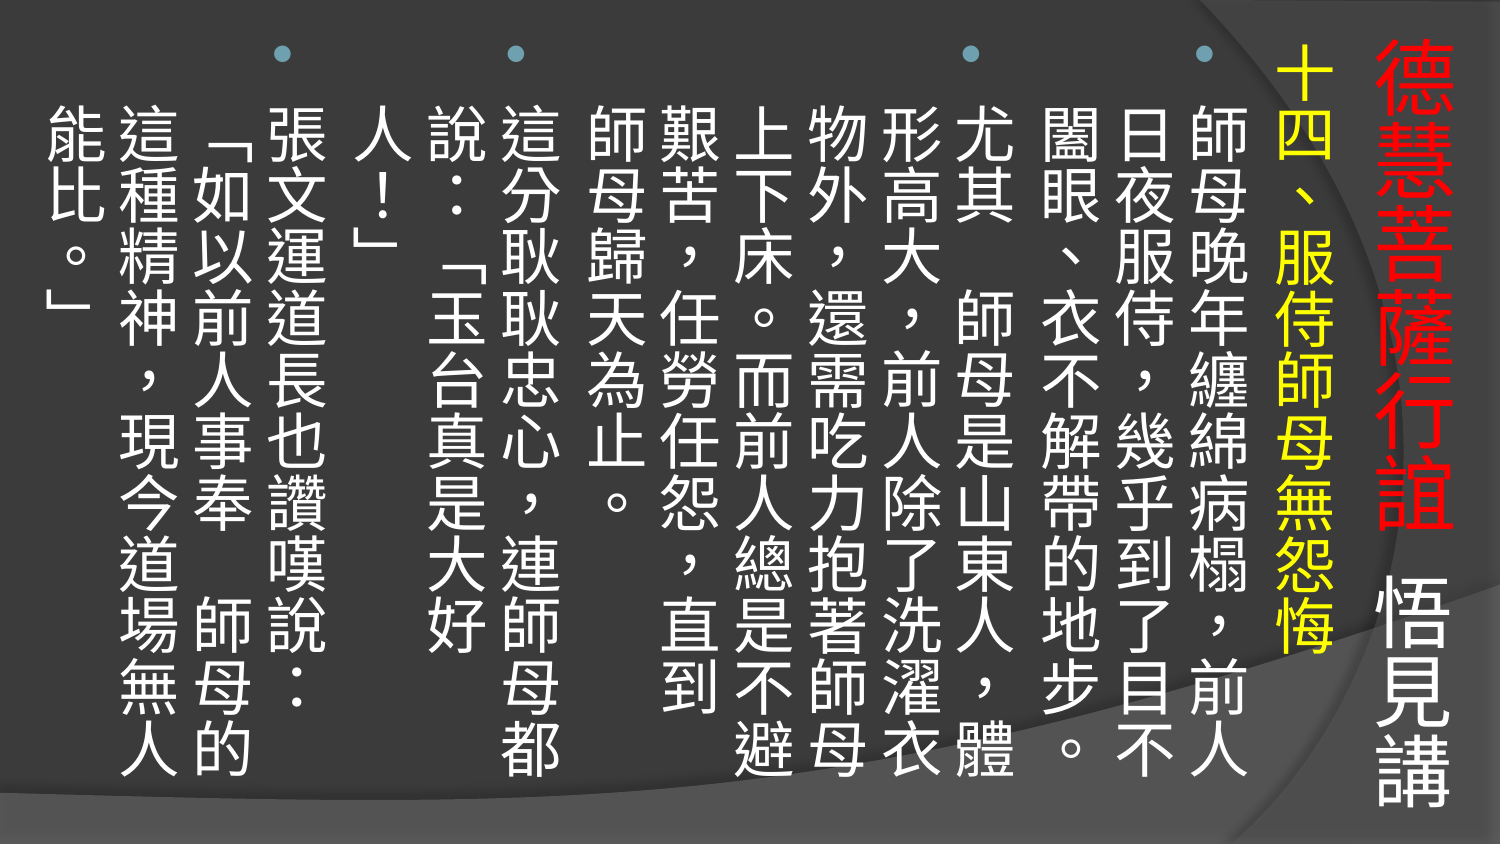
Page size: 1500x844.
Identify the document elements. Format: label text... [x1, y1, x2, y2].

title 德慧菩薩行誼 悟見講 [1353, 27, 1473, 820]
list 十四、服侍師母無怨悔 師母晚年纏綿病榻，前人日夜服侍，幾乎到了目不闔眼、衣不解帶的地步。 尤其 師母是山東人，體形高大，前人除了洗濯衣物外，還需吃力抱著師母上下床。而前人總是不避艱苦，任勞任怨，直到 師母歸天為止。 這分耿耿忠心，連師母都說：「玉台真是大好人！」 張文運道長也讚嘆說：「如以前人事奉 師母的這種精神，現今道場無人能比。」 [29, 21, 1353, 825]
